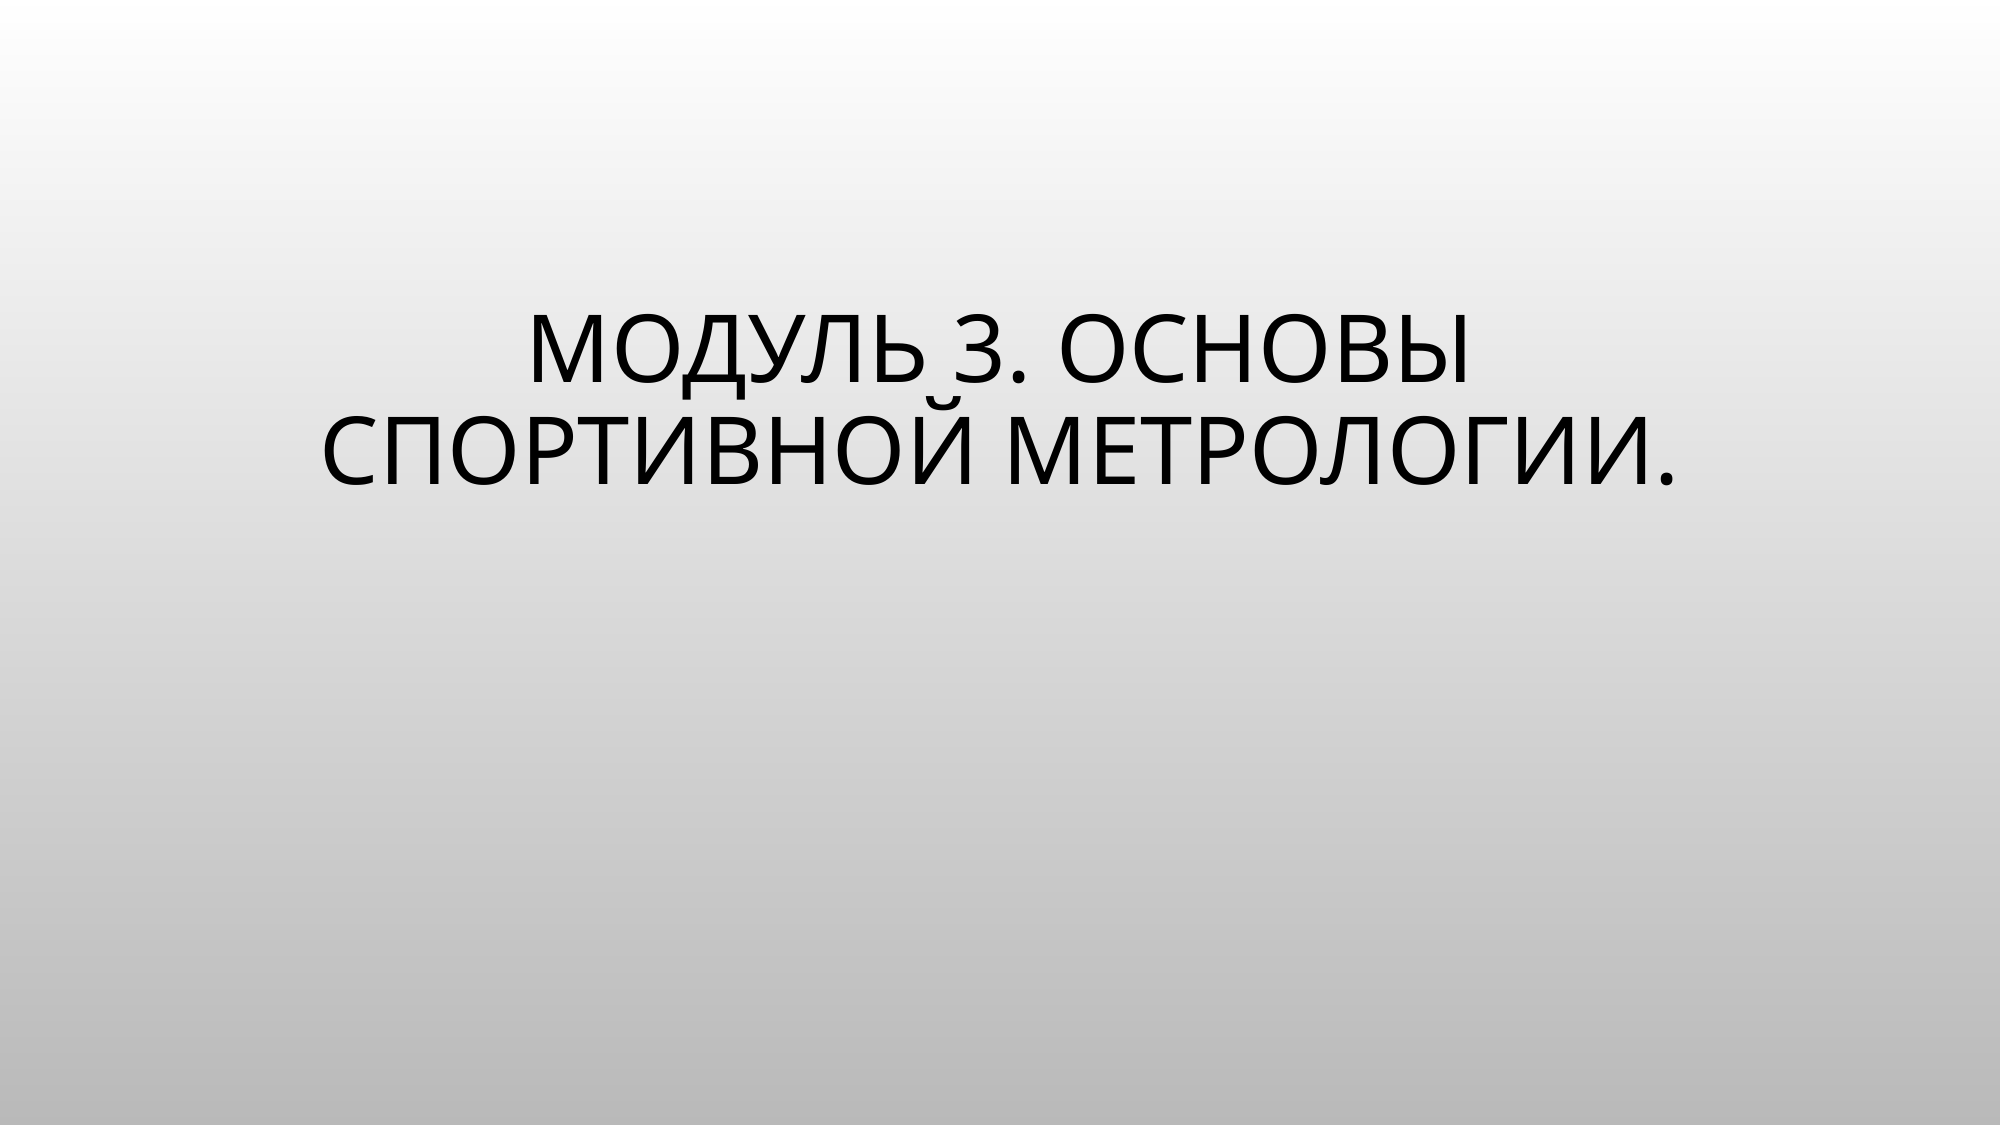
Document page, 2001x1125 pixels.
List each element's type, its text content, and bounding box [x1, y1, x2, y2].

title Модуль 3. ОСНОВЫ СПОРТИВНОЙ МЕТРОЛОГИИ. [287, 213, 1713, 625]
